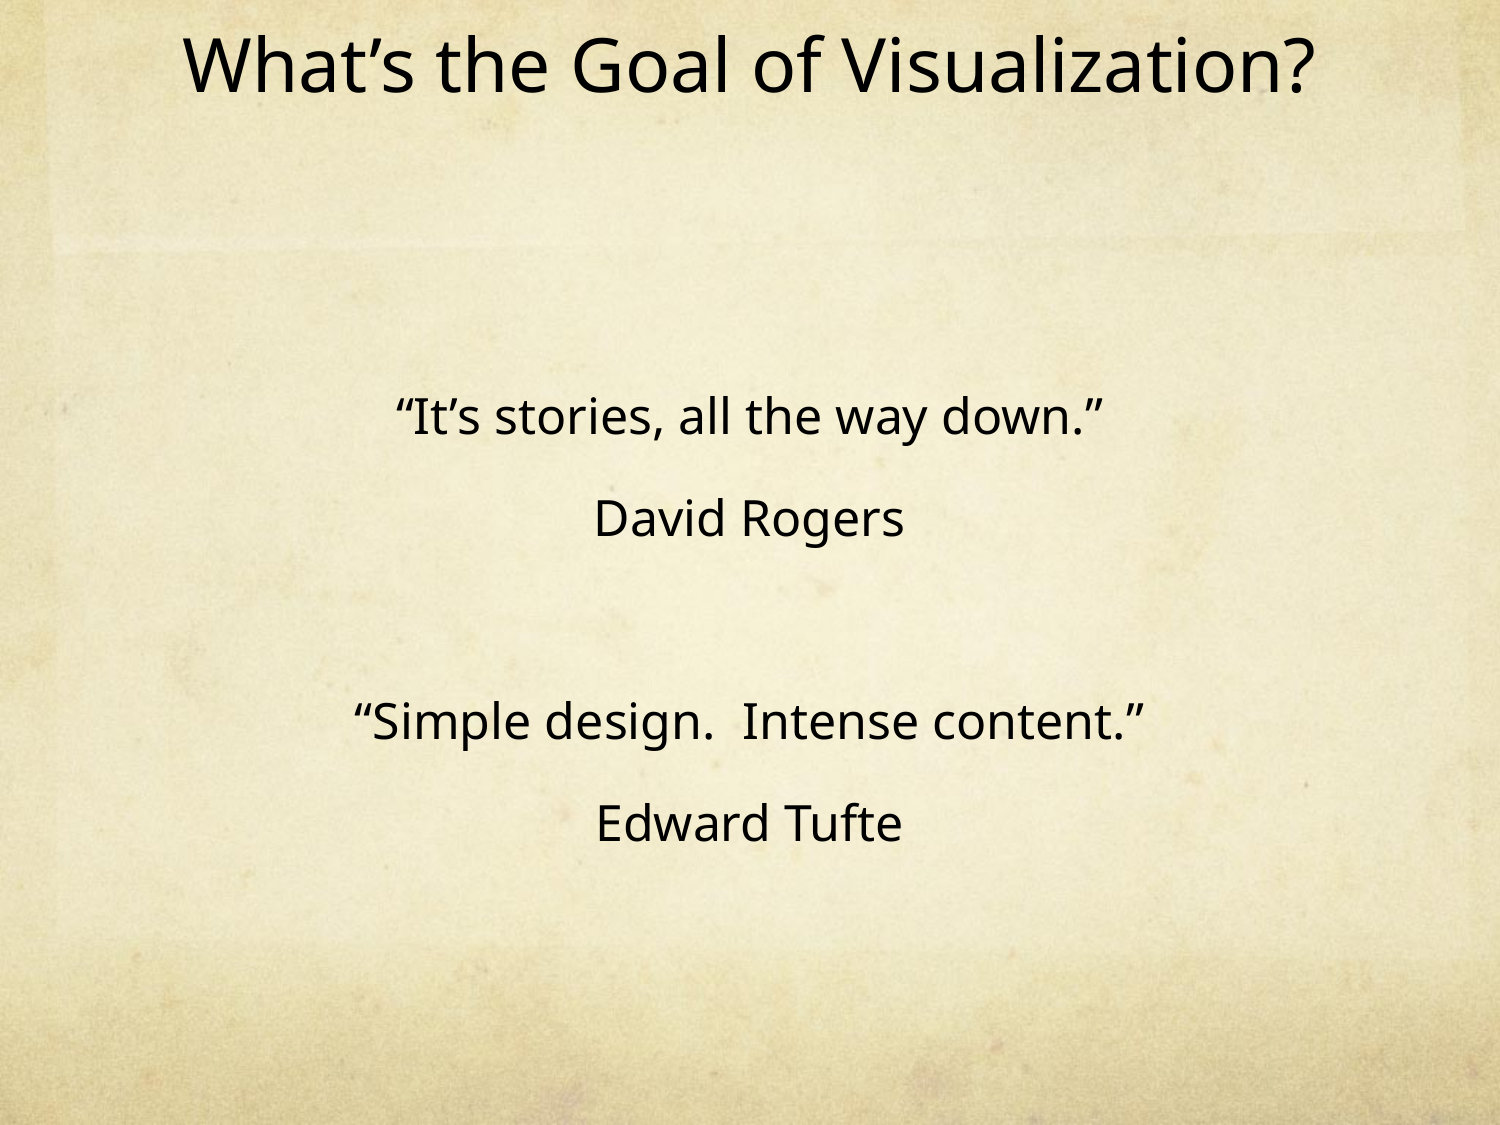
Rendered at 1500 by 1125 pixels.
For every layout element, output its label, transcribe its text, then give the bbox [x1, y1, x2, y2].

picture [0, 0, 1500, 1125]
list “It’s stories, all the way down.” David Rogers “Simple design. Intense content.” Edward Tufte [150, 376, 1350, 894]
title What’s the Goal of Visualization? [150, 11, 1350, 114]
